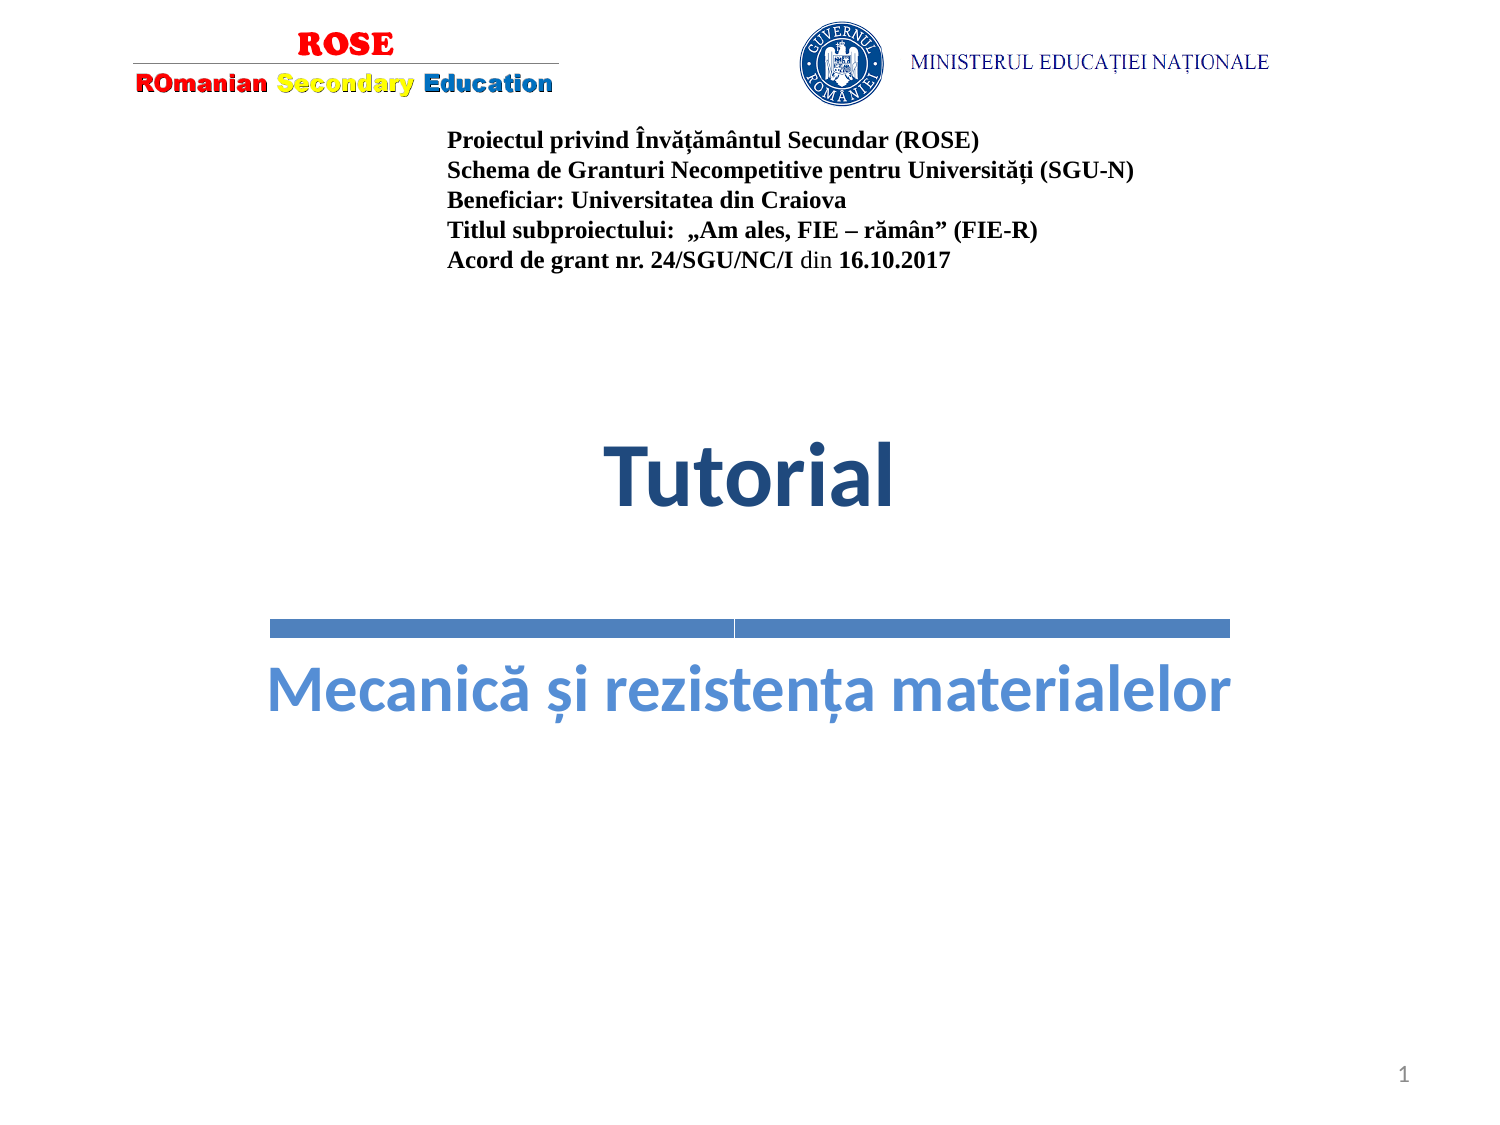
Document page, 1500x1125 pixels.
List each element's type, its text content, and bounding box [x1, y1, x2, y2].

picture [123, 27, 575, 100]
table_header [735, 619, 1230, 638]
text_box Proiectul privind Învățământul Secundar (ROSE) Schema de Granturi Necompetitive pentru Universități (SGU-N) Beneficiar: Universitatea din Craiova Titlul subproiectului: „Am ales, FIE – rămân” (FIE-R) Acord de grant nr. 24/SGU/NC/I din 16.10.2017 [432, 115, 1151, 281]
picture [791, 14, 1273, 112]
subtitle Mecanică și rezistența materialelor [225, 637, 1275, 925]
title Tutorial [112, 349, 1388, 591]
table_header [270, 619, 734, 638]
slide_number 1 [1074, 1042, 1425, 1103]
